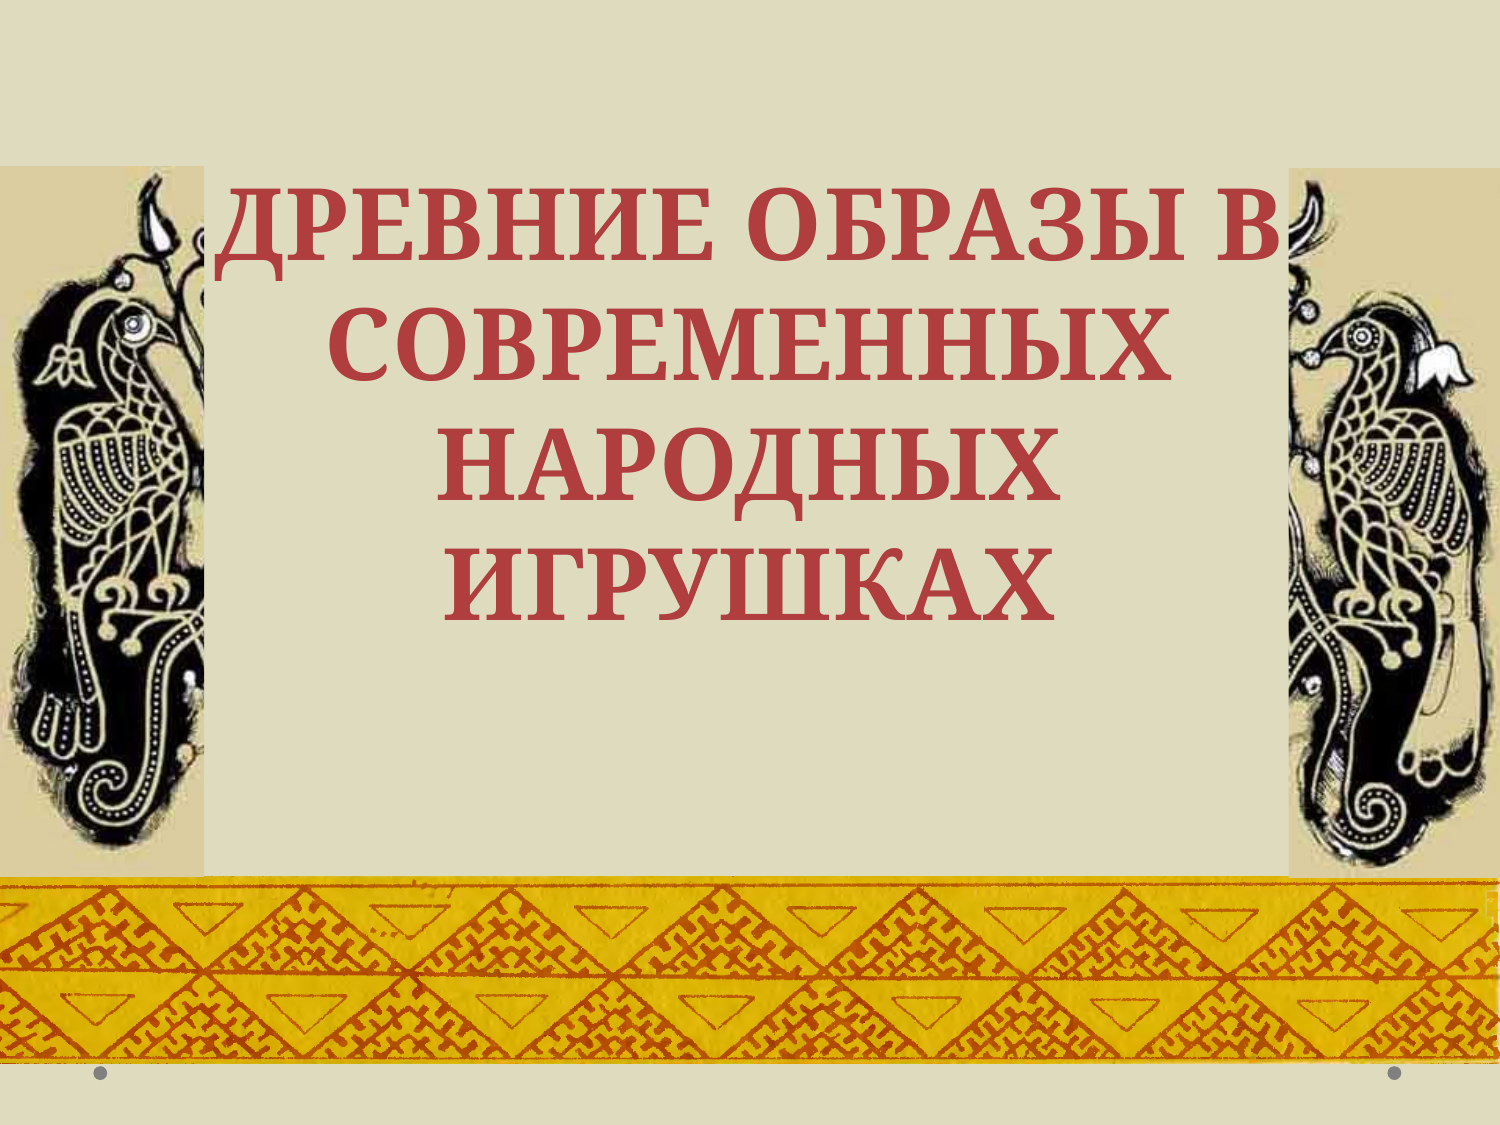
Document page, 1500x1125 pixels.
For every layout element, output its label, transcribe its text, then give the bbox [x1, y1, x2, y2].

picture [0, 166, 1500, 1125]
title ДРЕВНИЕ ОБРАЗЫ В СОВРЕМЕННЫХ НАРОДНЫХ ИГРУШКАХ [112, 137, 1388, 649]
